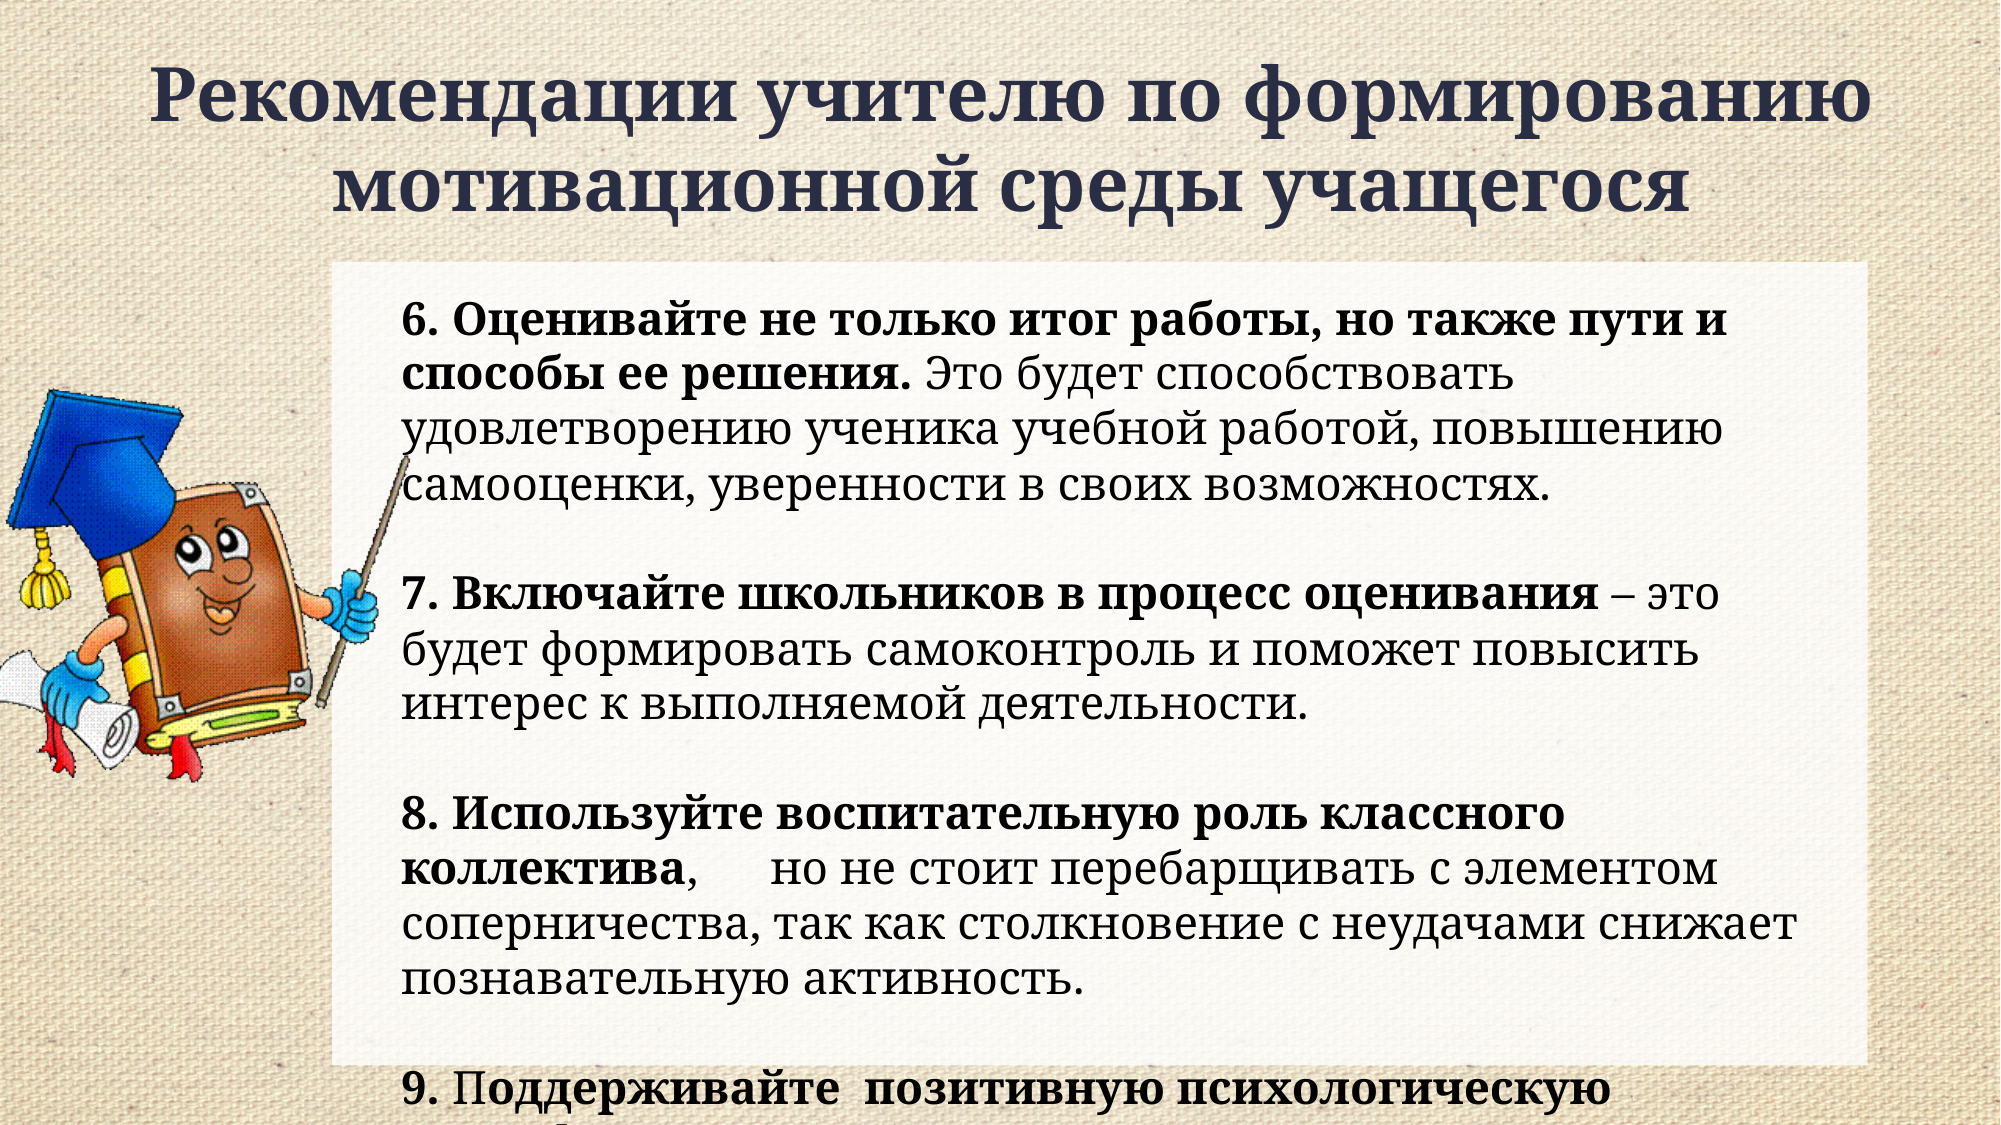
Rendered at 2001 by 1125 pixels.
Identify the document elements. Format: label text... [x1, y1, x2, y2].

text_box Рекомендации учителю по формированию мотивационной среды учащегося [45, 39, 1980, 235]
text_box 6. Оценивайте не только итог работы, но также пути и способы ее решения. Это будет способствовать удовлетворению ученика учебной работой, повышению самооценки, уверенности в своих возможностях. 7. Включайте школьников в процесс оценивания – это будет формировать самоконтроль и поможет повысить интерес к выполняемой деятельности. 8. Используйте воспитательную роль классного коллектива, но не стоит перебарщивать с элементом соперничества, так как столкновение с неудачами снижает познавательную активность. 9. Поддерживайте позитивную психологическую атмосферу в классе. [386, 281, 1838, 1125]
picture [0, 377, 423, 802]
text_box [0, 0, 2000, 1125]
text_box [331, 261, 1869, 1067]
